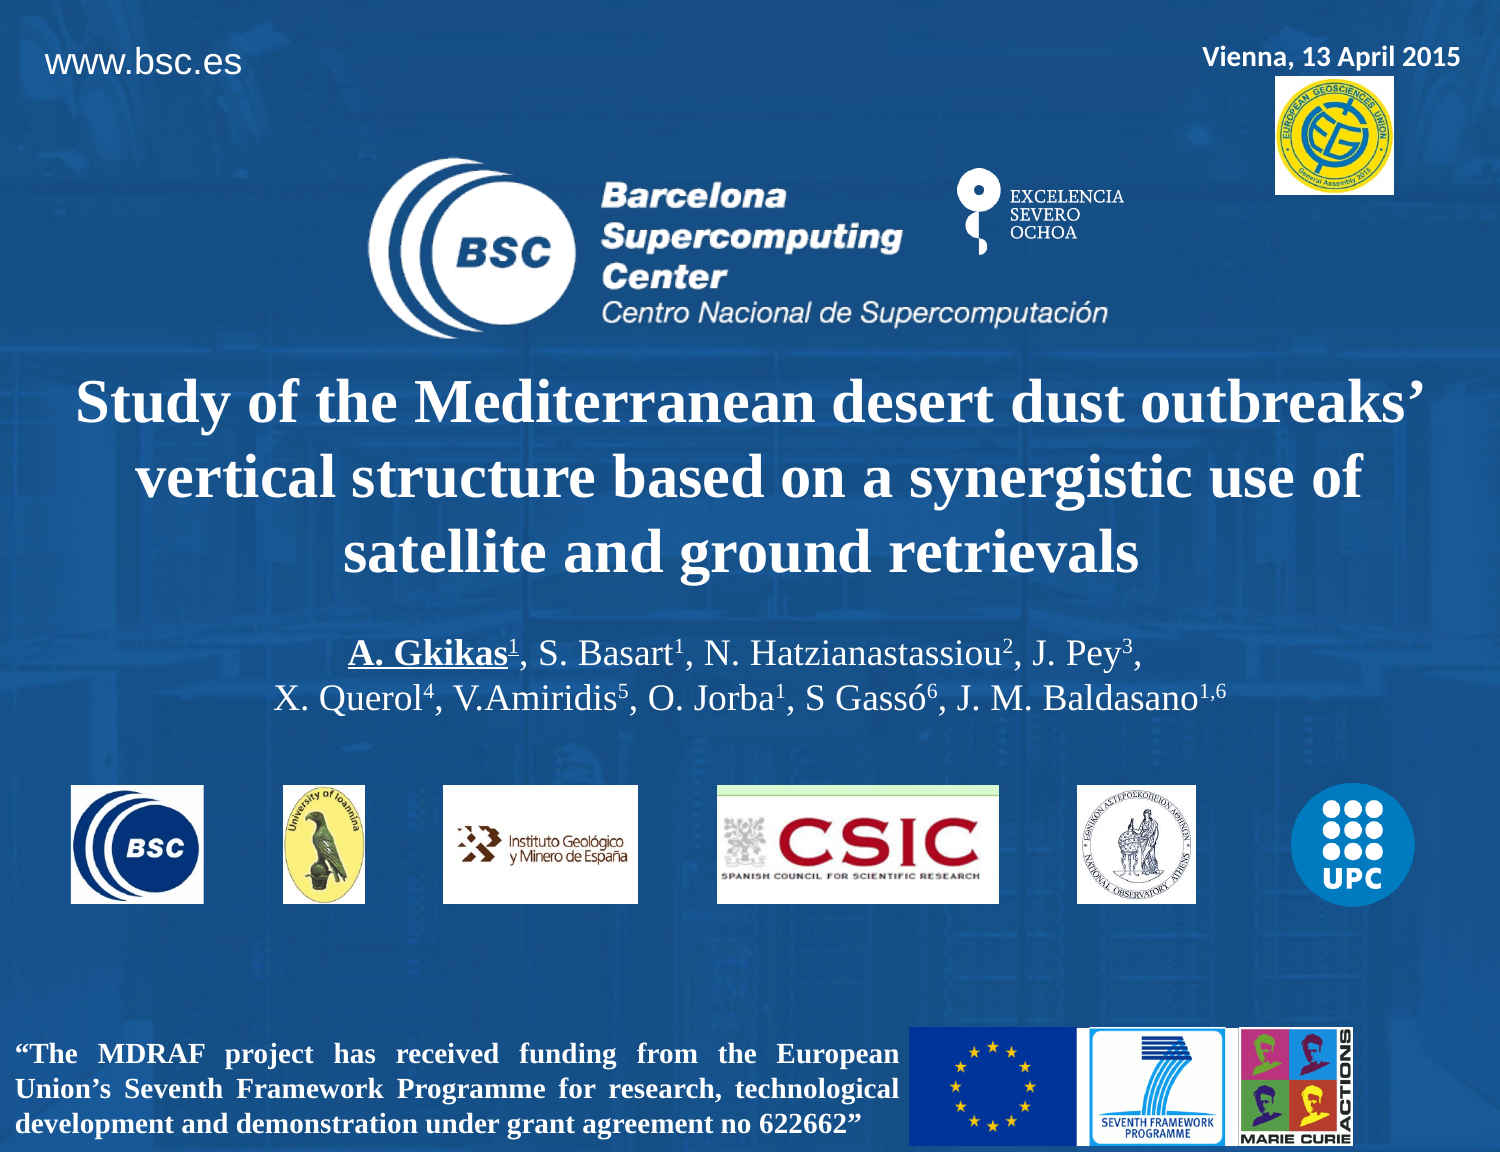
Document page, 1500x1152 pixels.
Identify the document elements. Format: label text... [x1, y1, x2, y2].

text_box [70, 767, 1430, 922]
text_box Vienna, 13 April 2015 [1181, 29, 1477, 89]
text_box A. Gkikas1, S. Basart1, N. Hatzianastassiou2, J. Pey3, X. Querol4, V.Amiridis5, O. Jorba1, S Gassó6, J. M. Baldasano1,6 [11, 620, 1489, 739]
text_box Study of the Mediterranean desert dust outbreaks’ vertical structure based on a synergistic use of satellite and ground retrievals [11, 366, 1489, 579]
picture [0, 0, 1500, 1152]
text_box “The MDRAF project has received funding from the European Union’s Seventh Framework Programme for research, technological development and demonstration under grant agreement no 622662” [0, 1027, 907, 1148]
